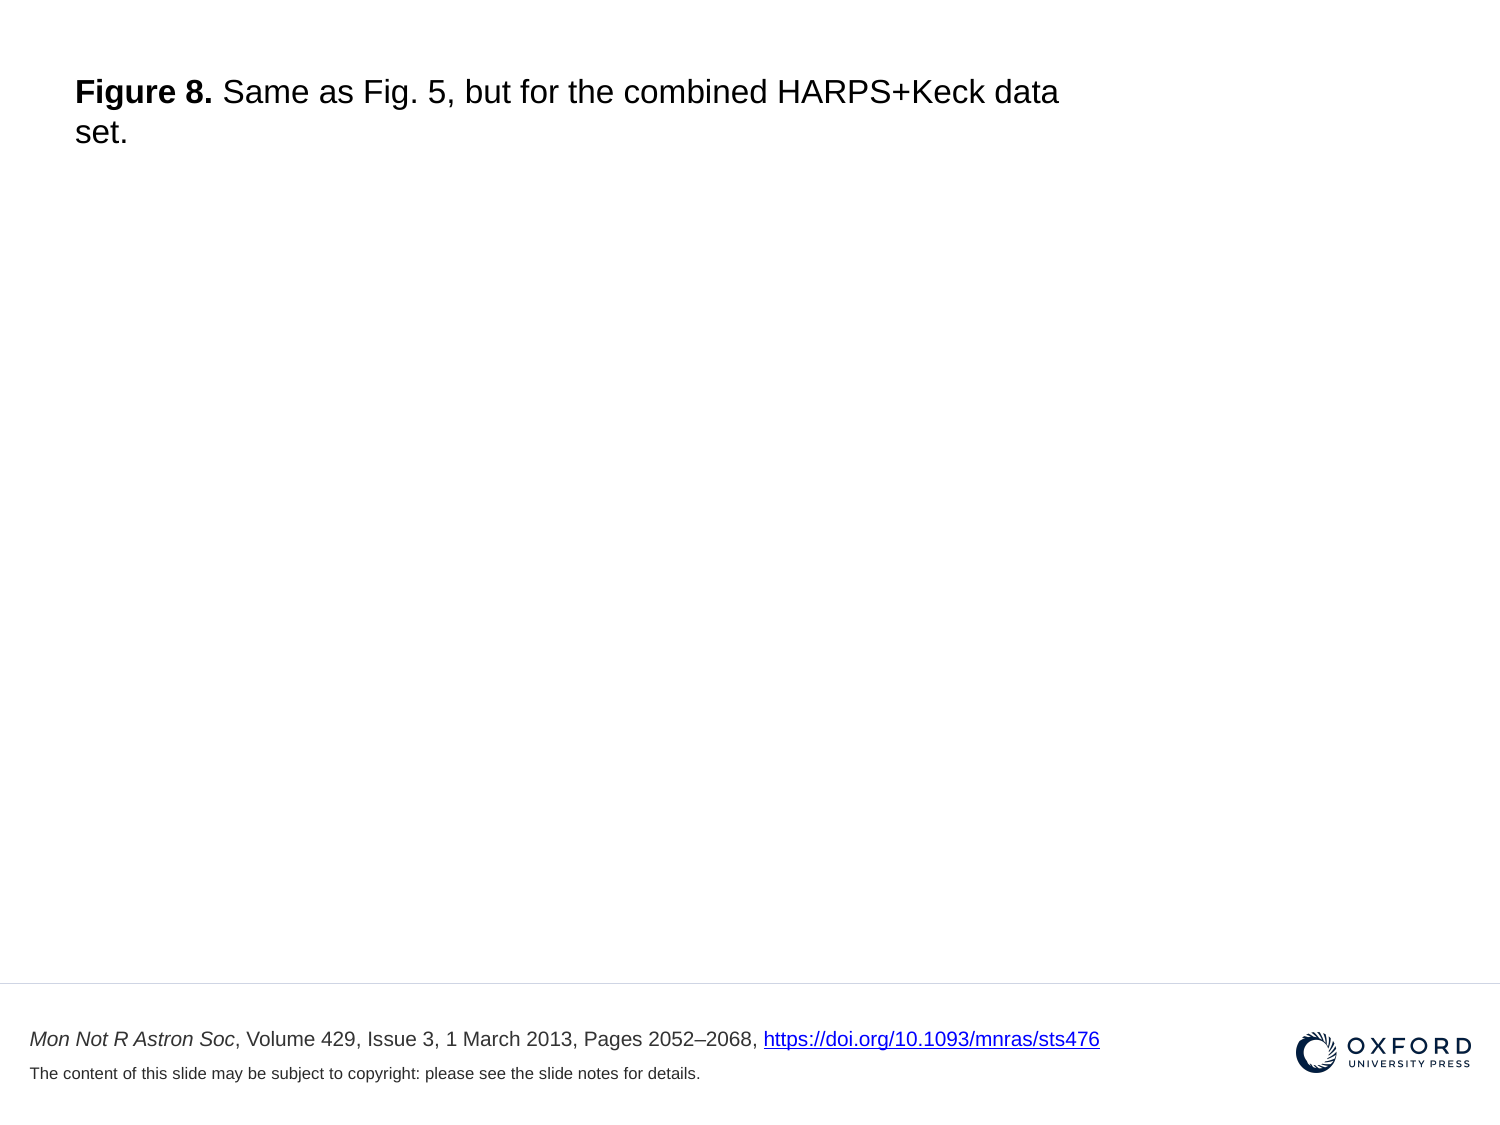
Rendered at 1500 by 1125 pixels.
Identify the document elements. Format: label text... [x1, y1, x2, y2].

picture [1296, 1032, 1471, 1073]
footer Mon Not R Astron Soc, Volume 429, Issue 3, 1 March 2013, Pages 2052–2068, https://doi.org/10.1093/mnras/sts476 The content of this slide may be subject to copyright: please see the slide notes for details. [0, 983, 1260, 1125]
title Figure 8. Same as Fig. 5, but for the combined HARPS+Keck data set. [75, 69, 1078, 171]
